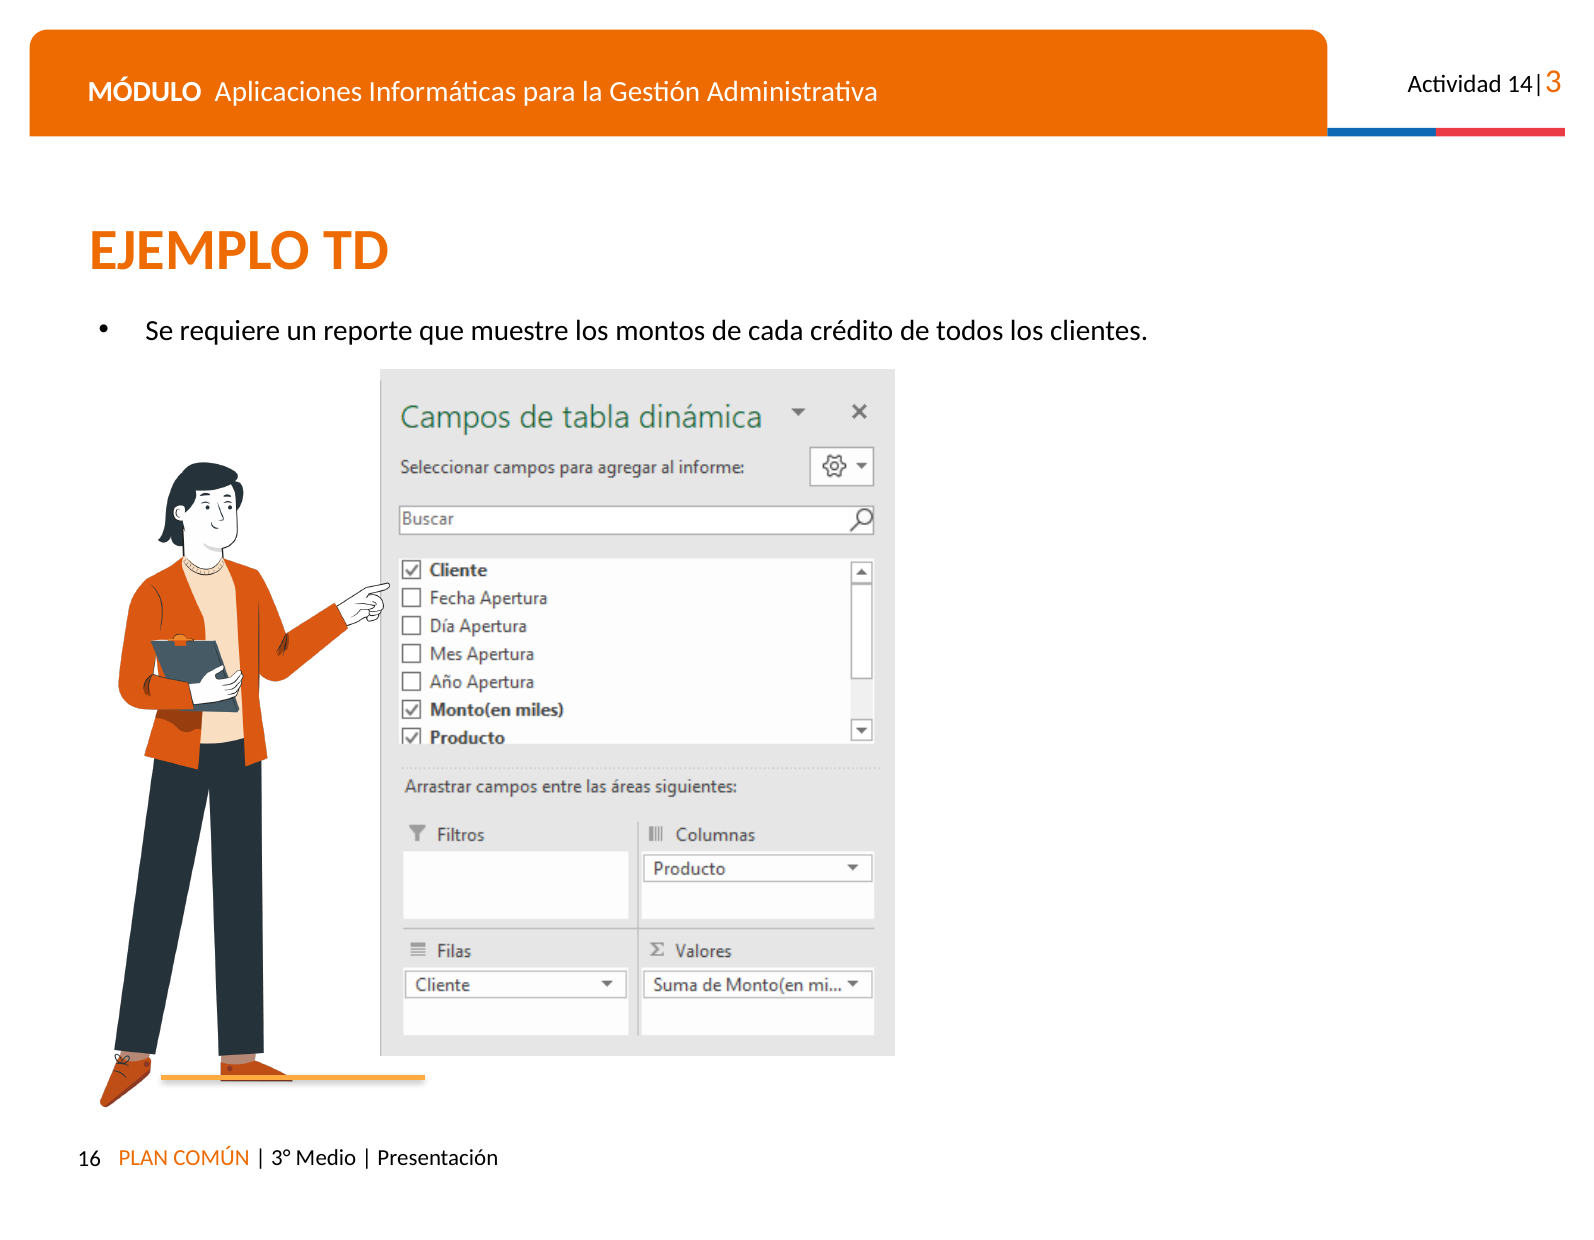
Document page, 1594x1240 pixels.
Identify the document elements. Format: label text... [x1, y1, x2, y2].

text_box Se requiere un reporte que muestre los montos de cada crédito de todos los clientes. [91, 303, 1192, 354]
slide_number 16 [60, 1128, 117, 1182]
picture [99, 369, 895, 1108]
text_box EJEMPLO TD [74, 209, 1089, 296]
